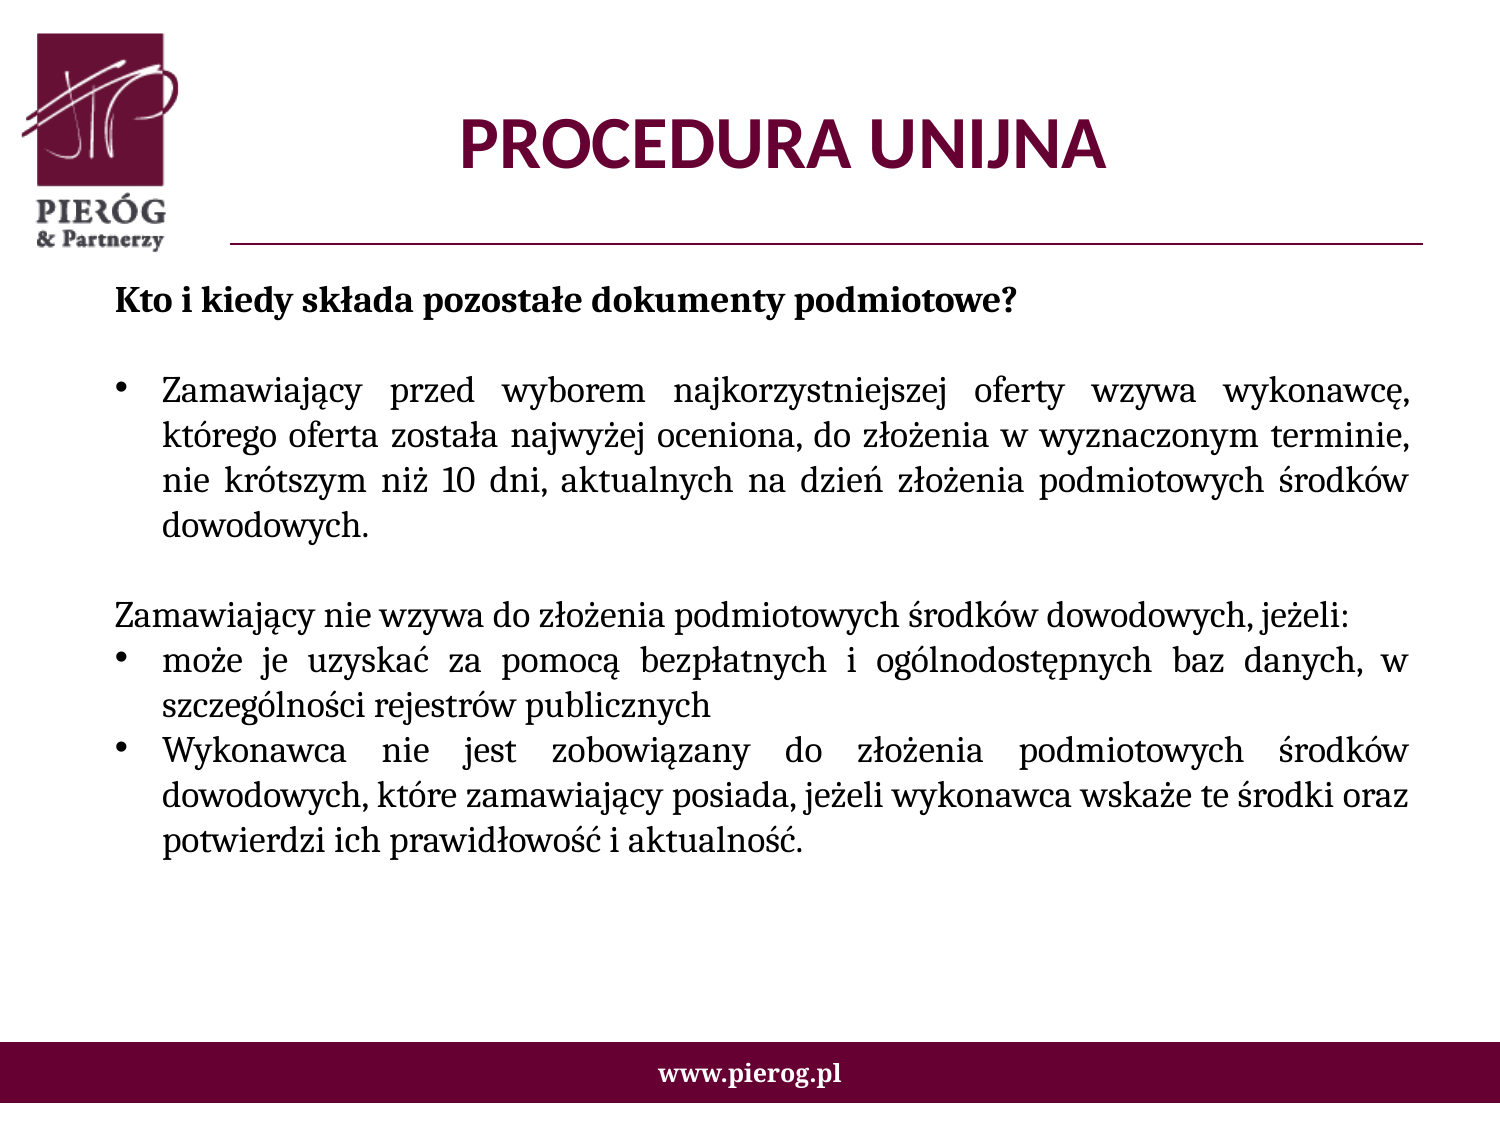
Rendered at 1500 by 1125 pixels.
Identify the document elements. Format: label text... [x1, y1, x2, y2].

text_box Kto i kiedy składa pozostałe dokumenty podmiotowe? Zamawiający przed wyborem najkorzystniejszej oferty wzywa wykonawcę, którego oferta została najwyżej oceniona, do złożenia w wyznaczonym terminie, nie krótszym niż 10 dni, aktualnych na dzień złożenia podmiotowych środków dowodowych. Zamawiający nie wzywa do złożenia podmiotowych środków dowodowych, jeżeli: może je uzyskać za pomocą bezpłatnych i ogólnodostępnych baz danych, w szczególności rejestrów publicznych Wykonawca nie jest zobowiązany do złożenia podmiotowych środków dowodowych, które zamawiający posiada, jeżeli wykonawca wskaże te środki oraz potwierdzi ich prawidłowość i aktualność. [100, 267, 1425, 912]
picture [0, 0, 205, 279]
title PROCEDURA UNIJNA [75, 45, 1425, 233]
